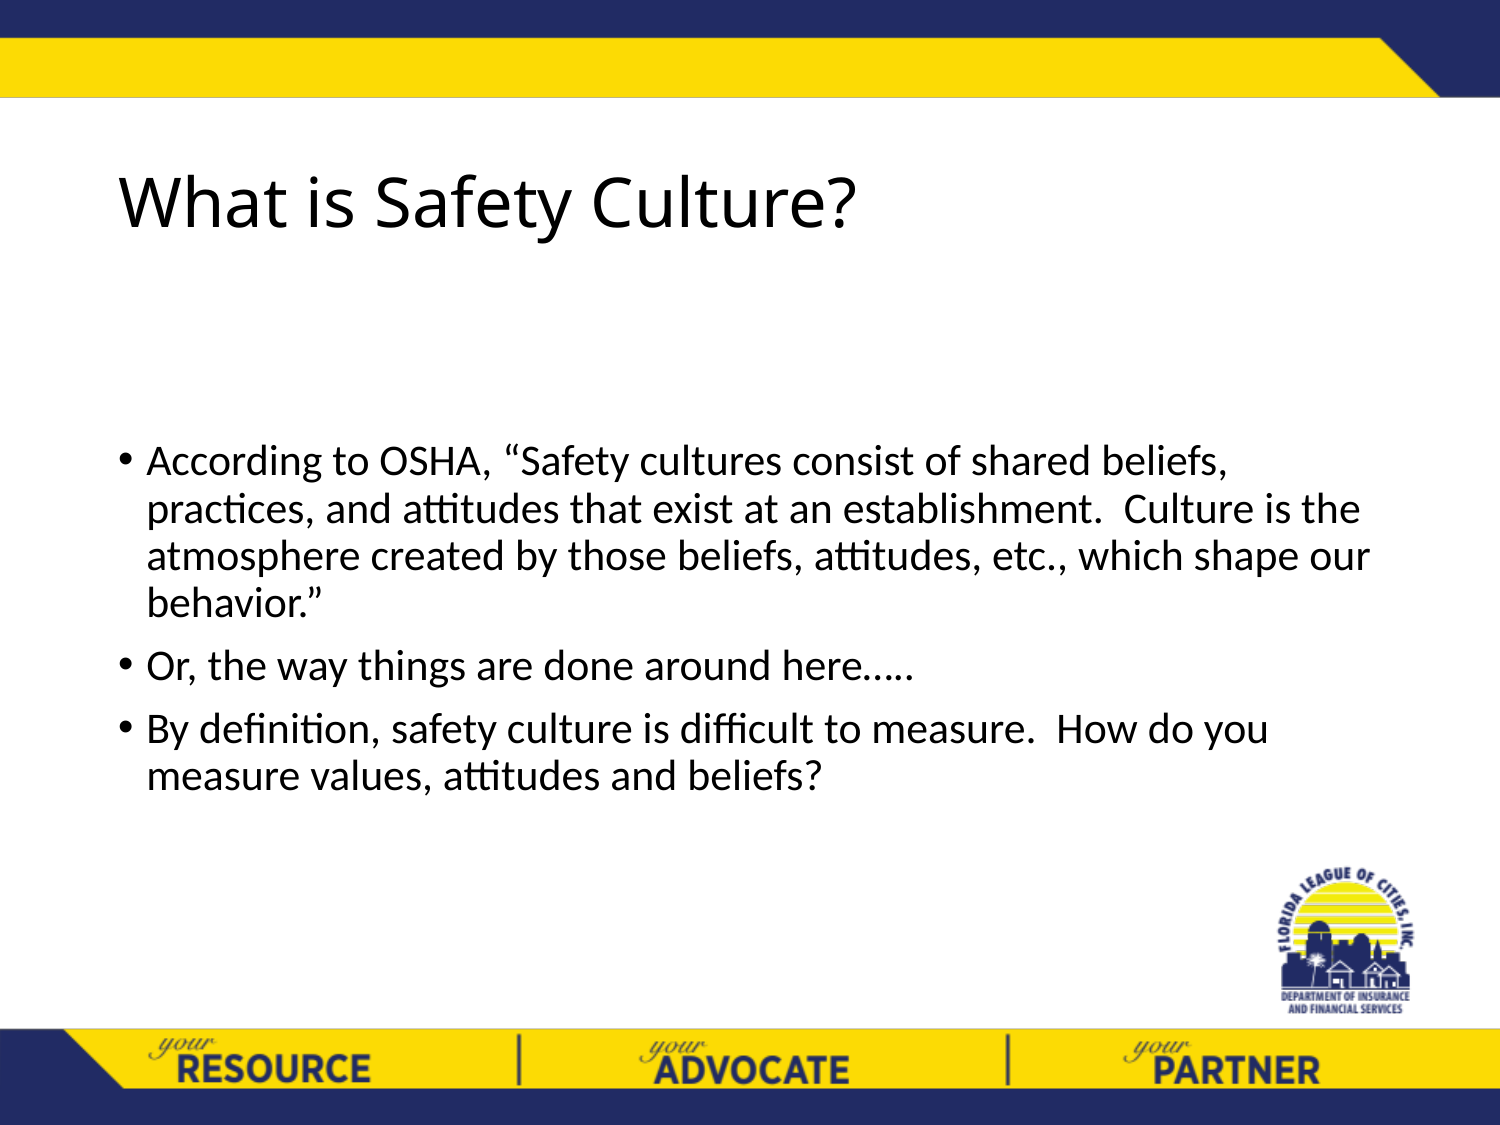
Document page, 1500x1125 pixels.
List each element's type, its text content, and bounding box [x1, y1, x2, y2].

title What is Safety Culture? [103, 59, 1397, 278]
list According to OSHA, “Safety cultures consist of shared beliefs, practices, and attitudes that exist at an establishment. Culture is the atmosphere created by those beliefs, attitudes, etc., which shape our behavior.” Or, the way things are done around here….. By definition, safety culture is difficult to measure. How do you measure values, attitudes and beliefs? [103, 299, 1397, 1014]
